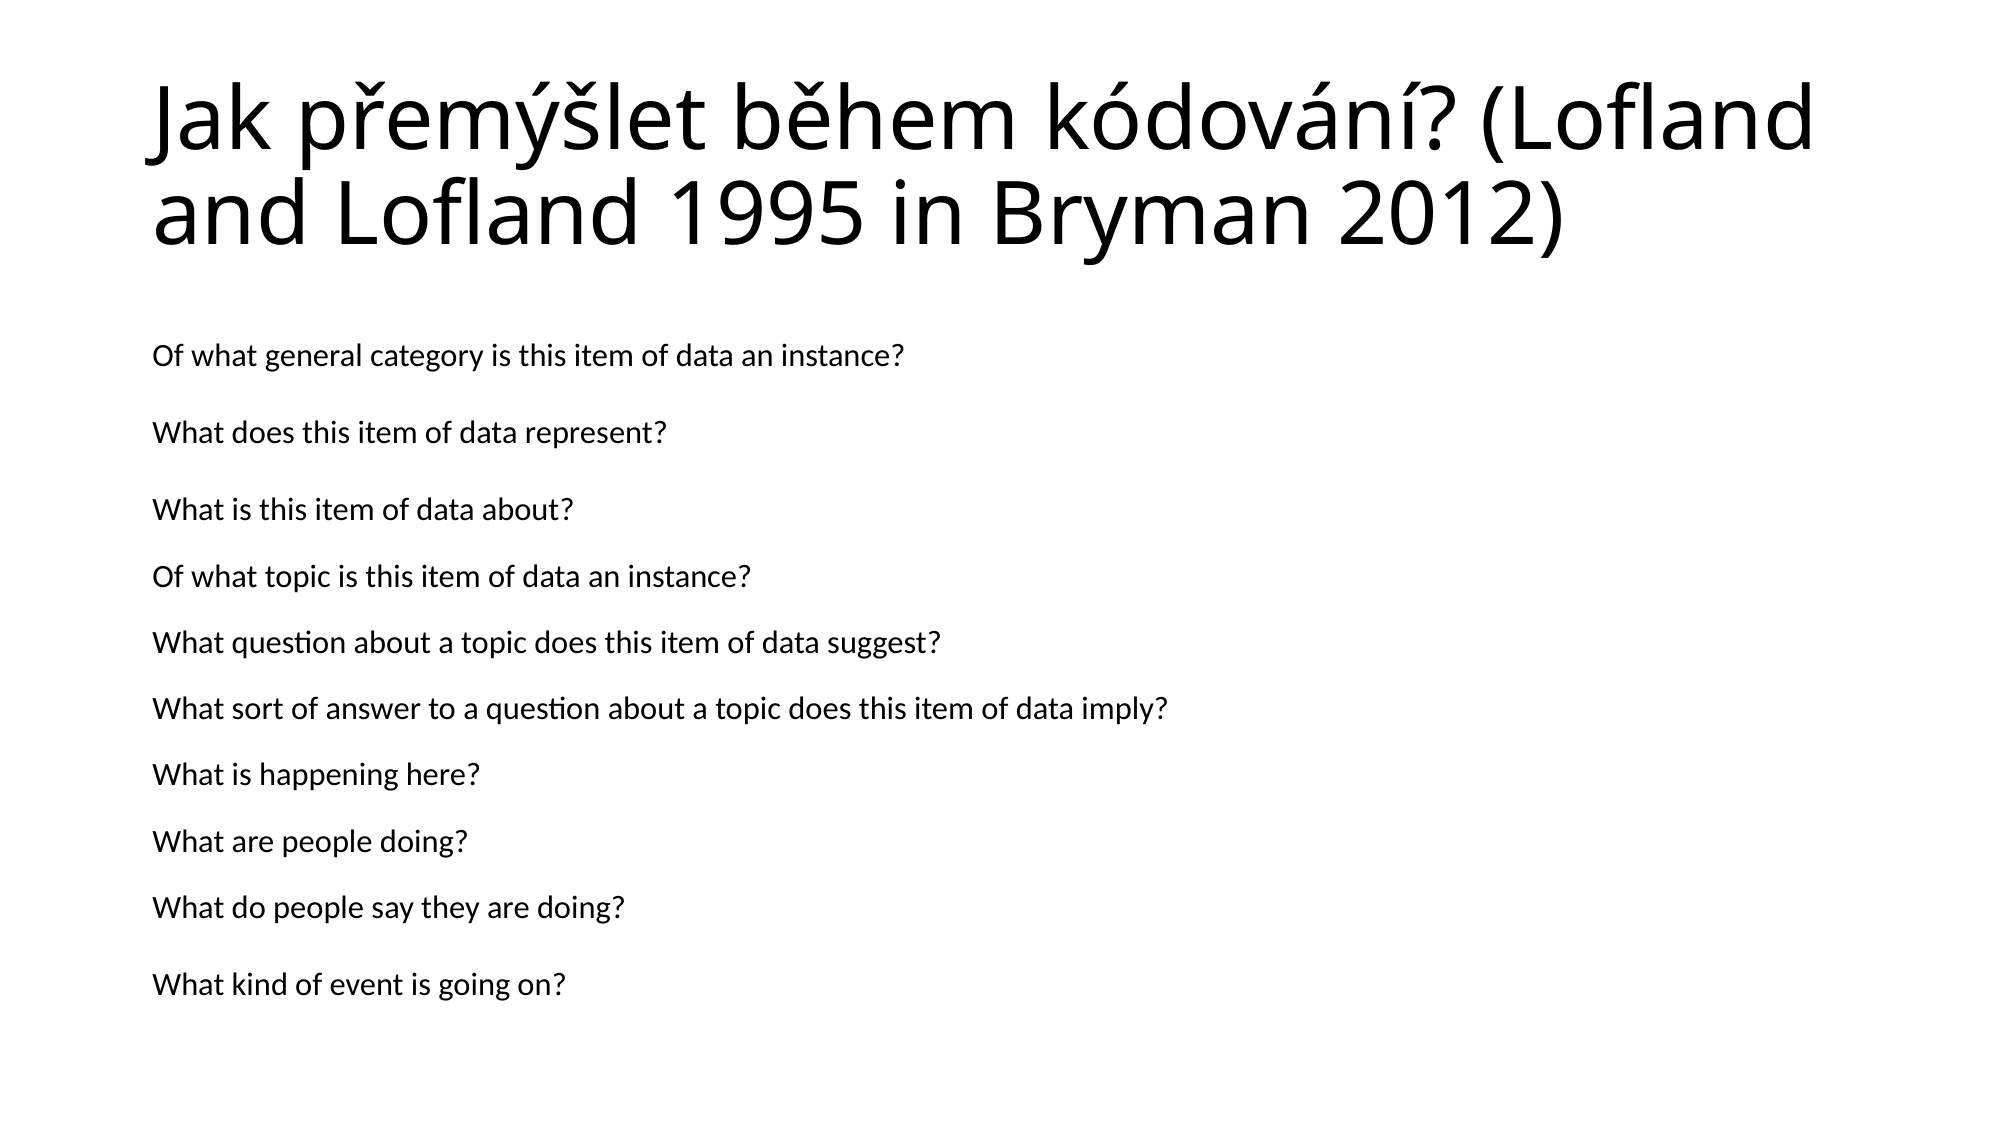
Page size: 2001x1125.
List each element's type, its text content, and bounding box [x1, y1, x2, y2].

title Jak přemýšlet během kódování? (Lofland and Lofland 1995 in Bryman 2012) [137, 59, 1863, 278]
list Of what general category is this item of data an instance? What does this item of data represent? What is this item of data about? Of what topic is this item of data an instance? What question about a topic does this item of data suggest? What sort of answer to a question about a topic does this item of data imply? What is happening here? What are people doing? What do people say they are doing? What kind of event is going on? [137, 299, 1863, 1014]
